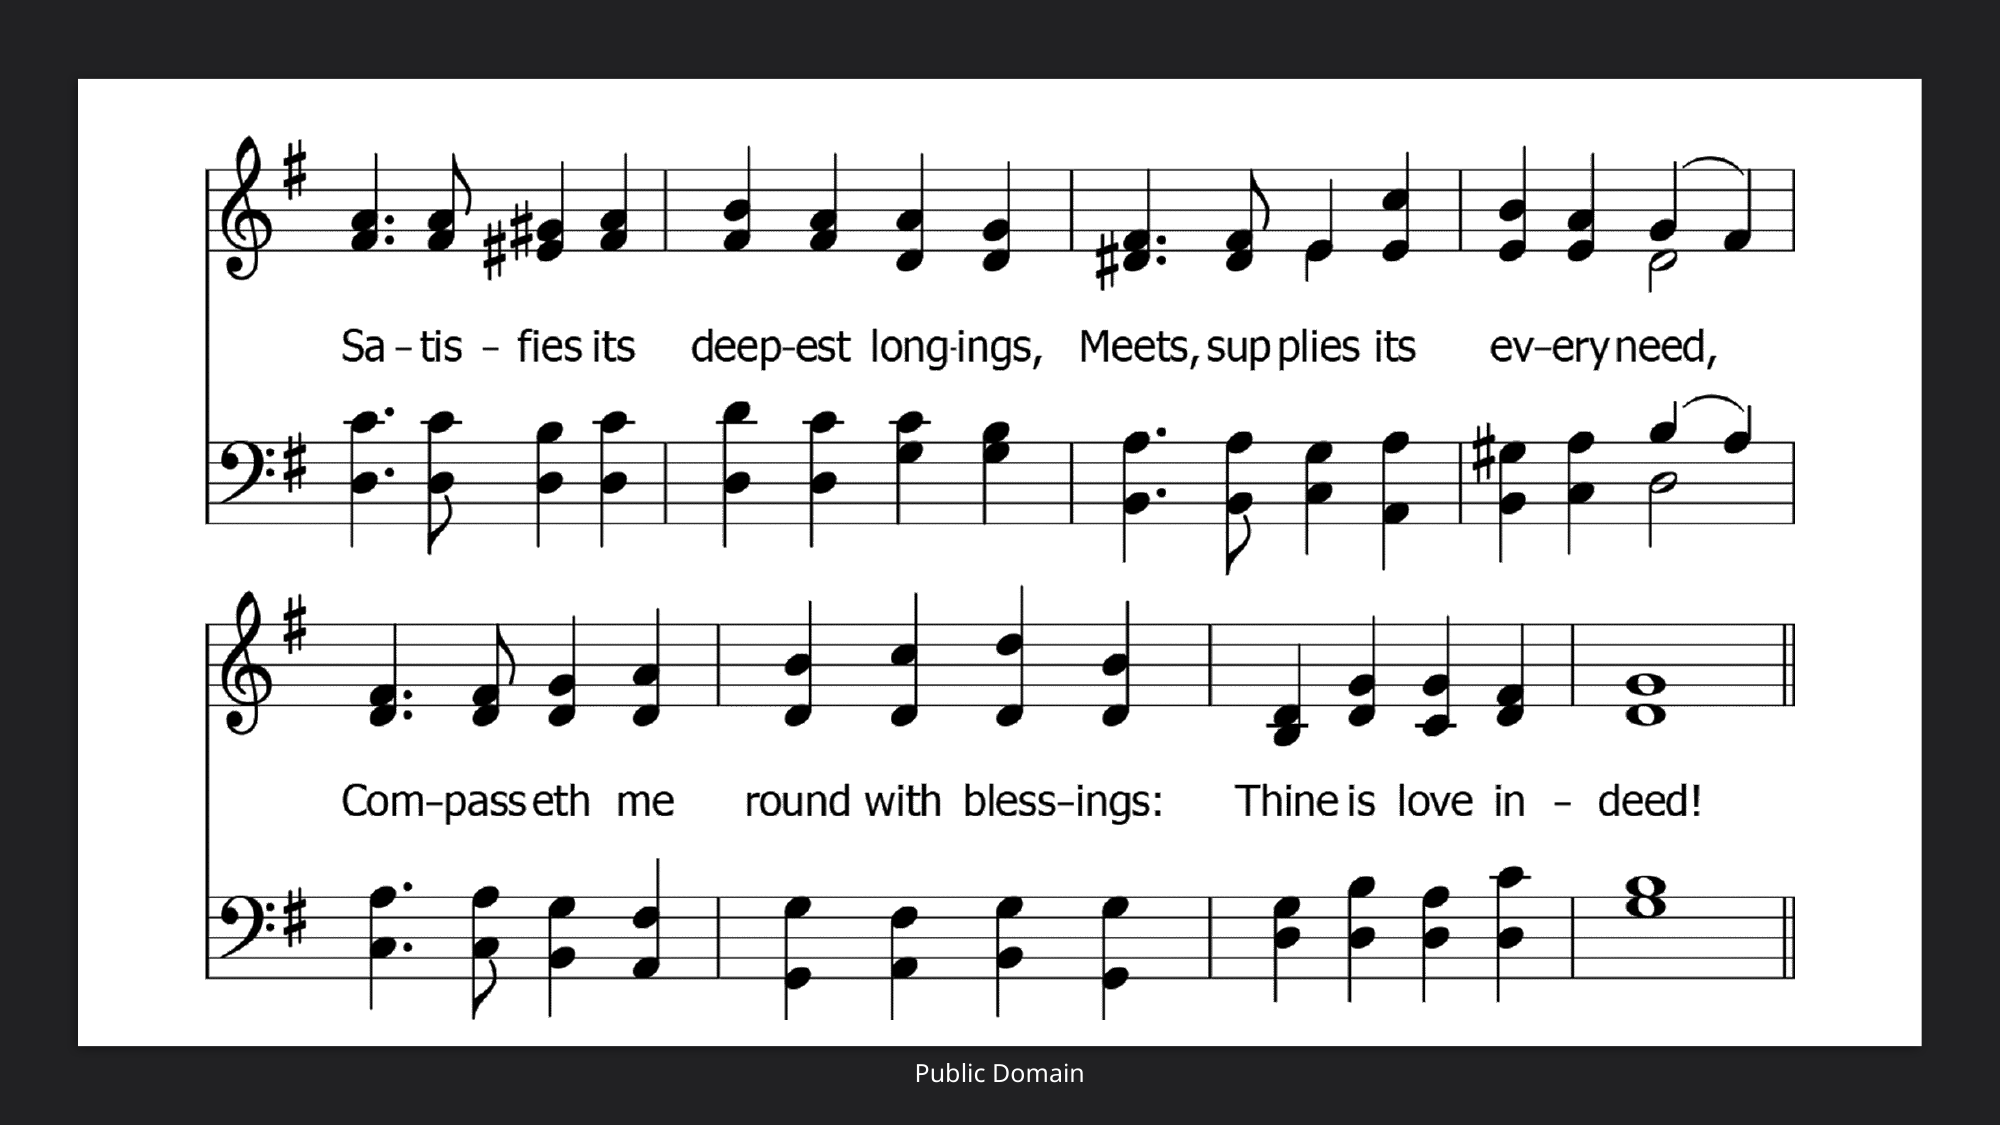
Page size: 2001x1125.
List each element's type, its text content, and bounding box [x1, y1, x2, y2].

text_box [77, 77, 1923, 1048]
text_box [0, 0, 2000, 1125]
picture [201, 105, 1799, 1020]
footer Public Domain [662, 1042, 1338, 1103]
